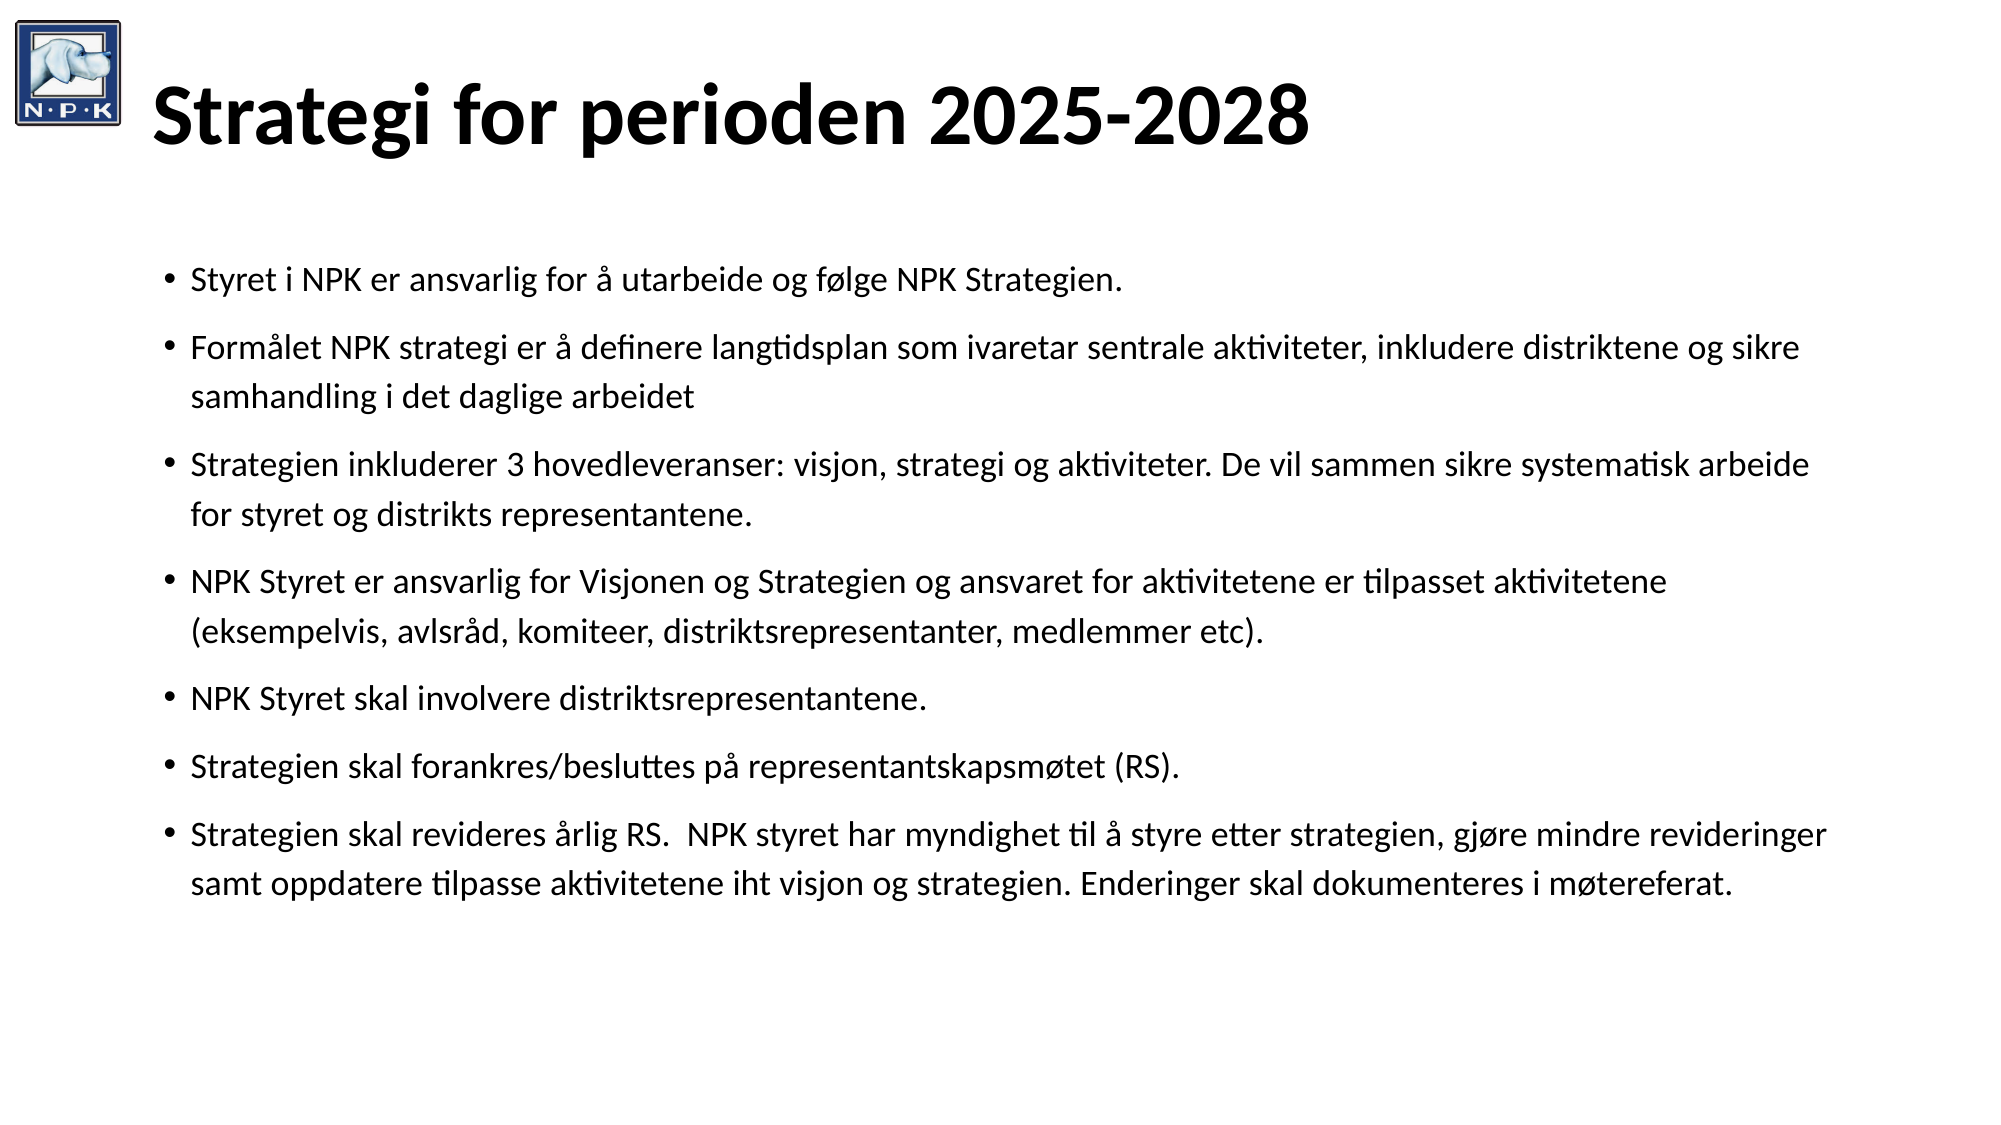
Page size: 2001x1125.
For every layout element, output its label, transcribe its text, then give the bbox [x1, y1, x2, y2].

title Strategi for perioden 2025-2028 [137, 59, 1863, 278]
picture [14, 20, 125, 128]
list Styret i NPK er ansvarlig for å utarbeide og følge NPK Strategien. Formålet NPK strategi er å definere langtidsplan som ivaretar sentrale aktiviteter, inkludere distriktene og sikre samhandling i det daglige arbeidet Strategien inkluderer 3 hovedleveranser: visjon, strategi og aktiviteter. De vil sammen sikre systematisk arbeide for styret og distrikts representantene. NPK Styret er ansvarlig for Visjonen og Strategien og ansvaret for aktivitetene er tilpasset aktivitetene (eksempelvis, avlsråd, komiteer, distriktsrepresentanter, medlemmer etc). NPK Styret skal involvere distriktsrepresentantene. Strategien skal forankres/besluttes på representantskapsmøtet (RS). Strategien skal revideres årlig RS. NPK styret har myndighet til å styre etter strategien, gjøre mindre revideringer samt oppdatere tilpasse aktivitetene iht visjon og strategien. Enderinger skal dokumenteres i møtereferat. [143, 242, 1868, 956]
